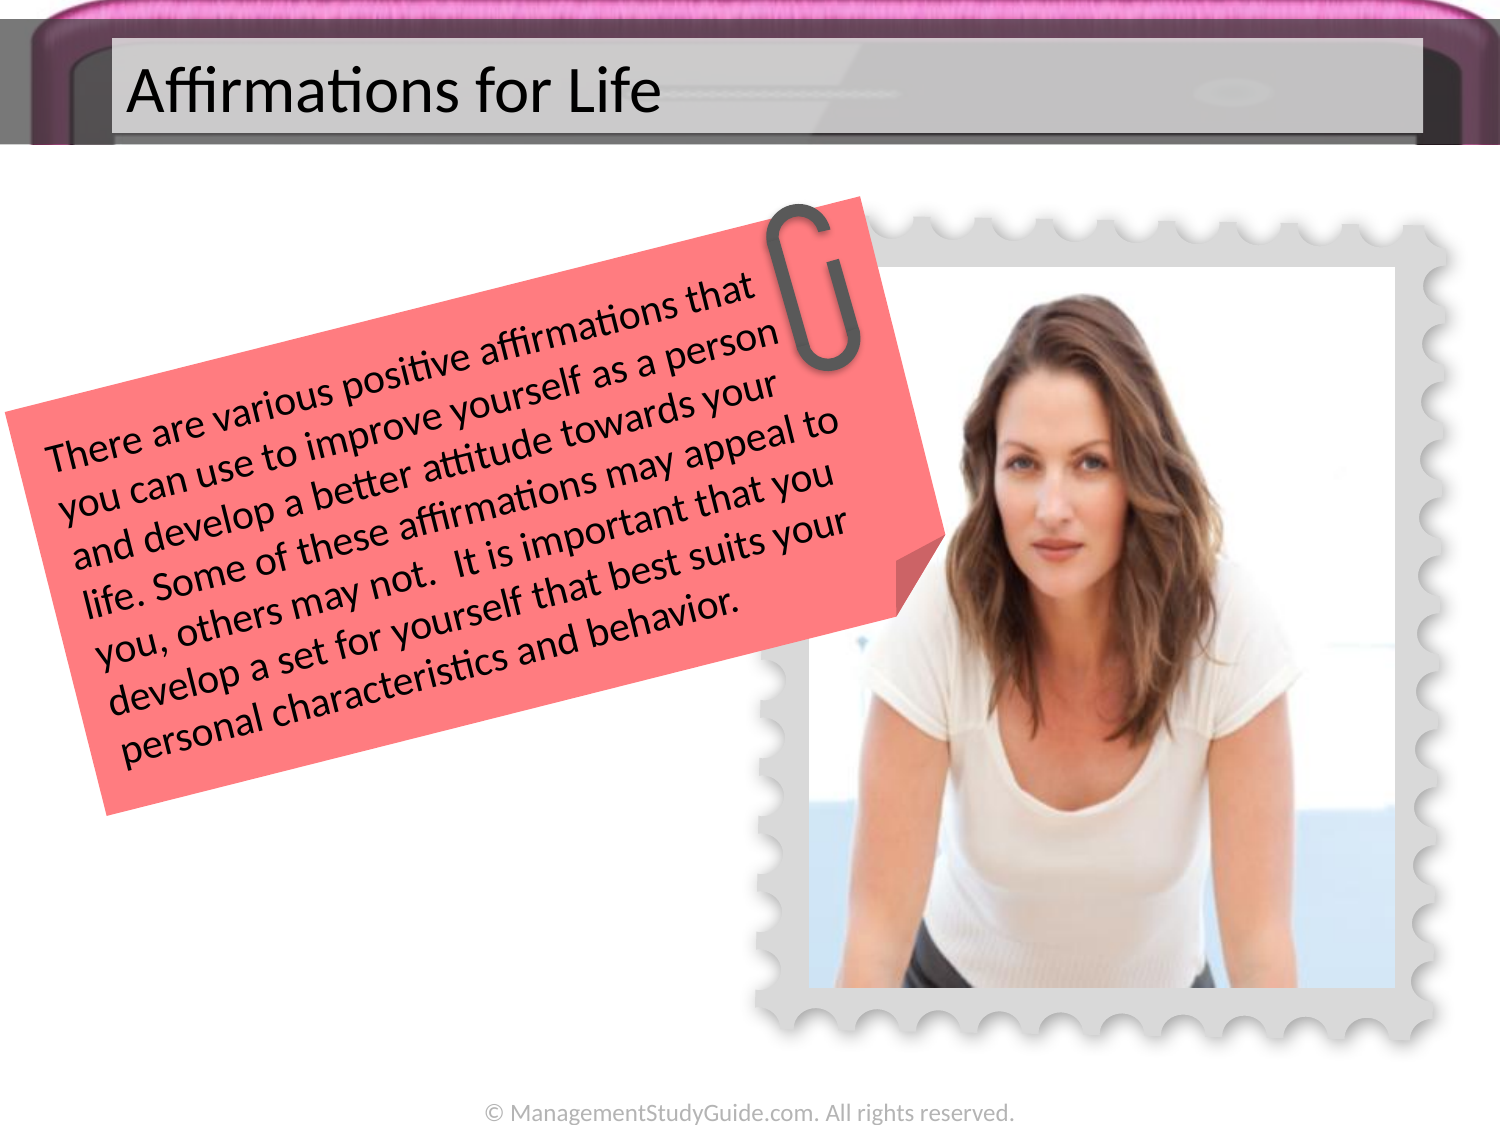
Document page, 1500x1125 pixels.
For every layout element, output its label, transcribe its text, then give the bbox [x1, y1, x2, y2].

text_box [780, 201, 846, 374]
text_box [0, 0, 1500, 145]
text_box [761, 219, 1440, 1036]
footer © ManagementStudyGuide.com. All rights reserved. [454, 1081, 1046, 1125]
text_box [42, 297, 925, 715]
